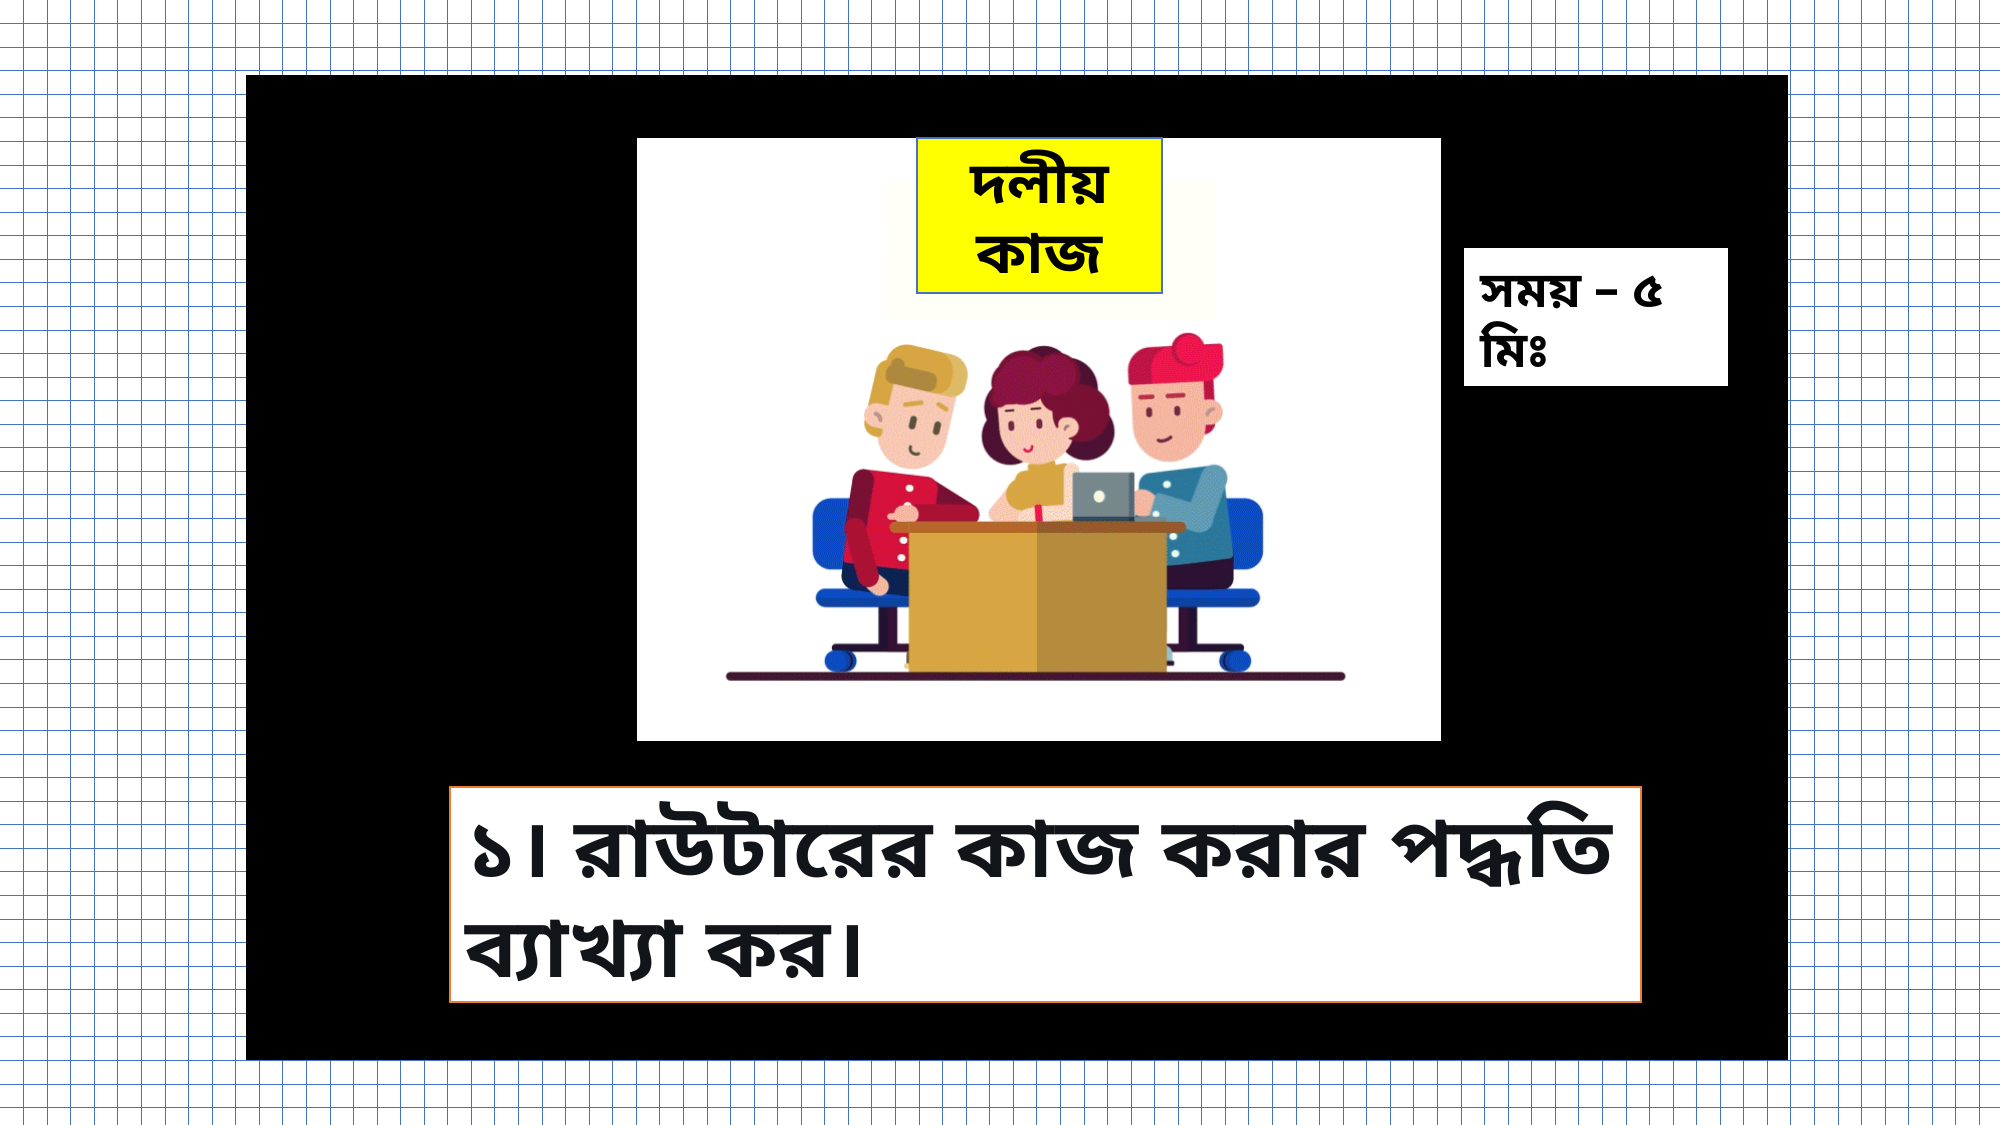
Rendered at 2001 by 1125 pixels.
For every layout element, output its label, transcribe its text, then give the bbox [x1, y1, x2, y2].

picture [637, 138, 1441, 741]
text_box ১। রাউটারের কাজ করার পদ্ধতি ব্যাখ্যা কর। [449, 786, 1642, 1003]
text_box [246, 75, 1788, 1060]
text_box সময় – ৫ মিঃ [1464, 248, 1728, 386]
